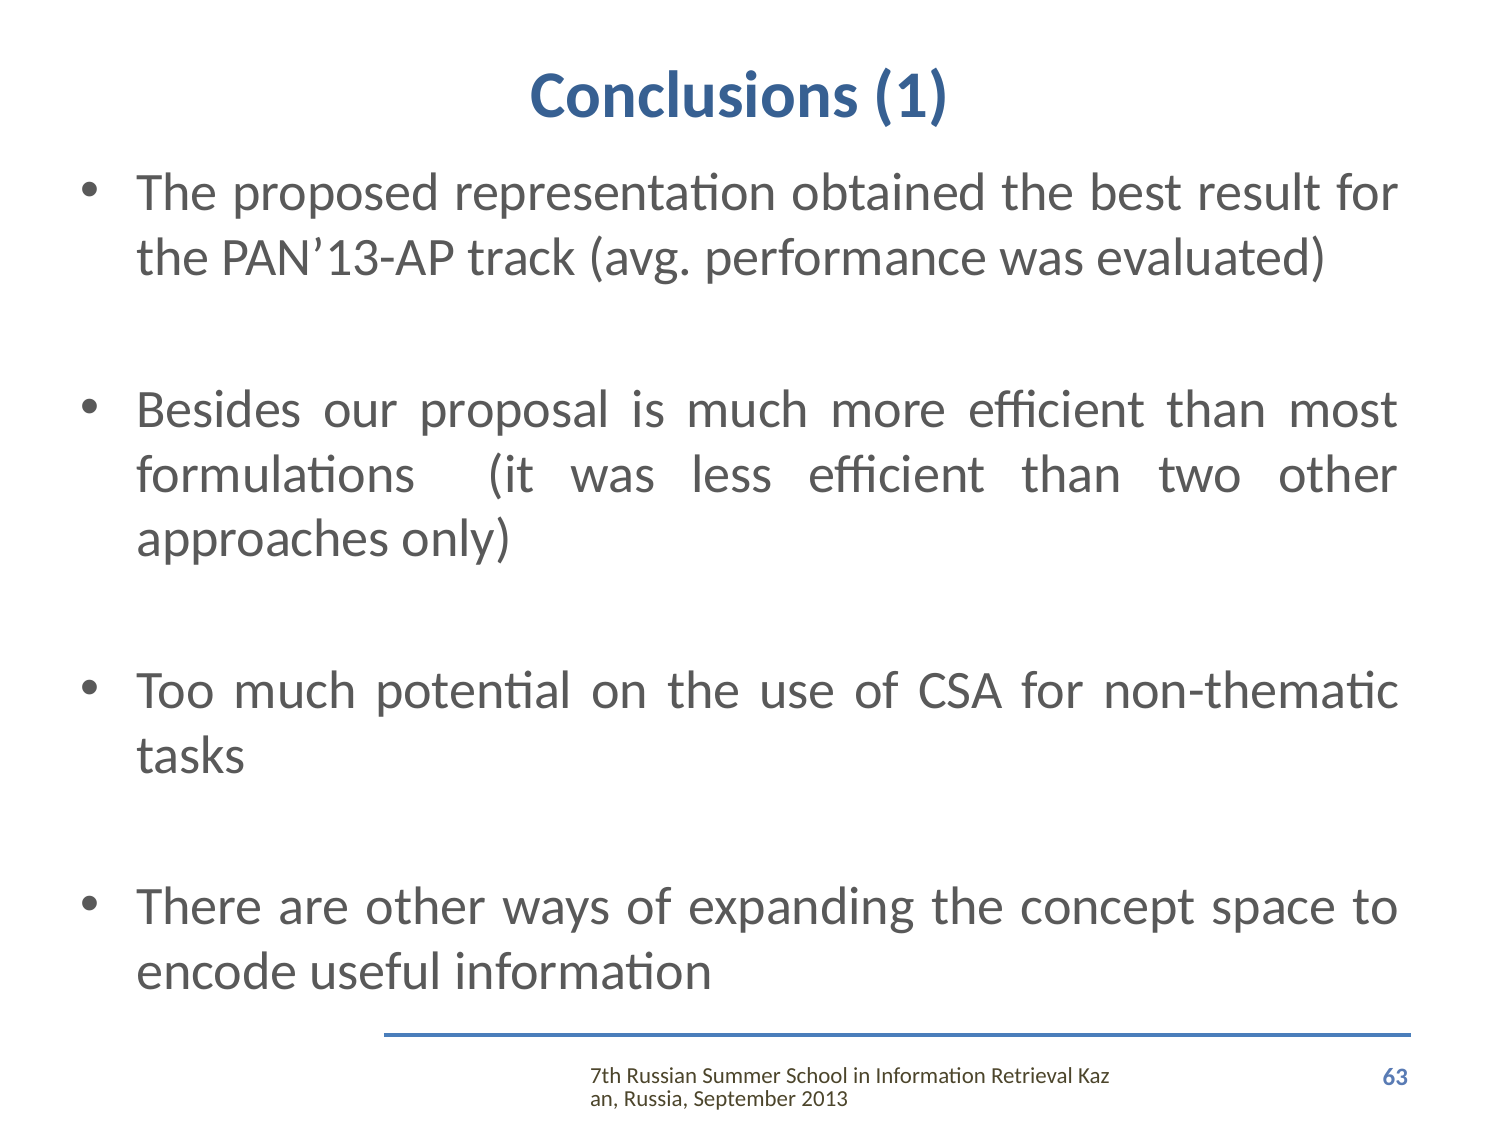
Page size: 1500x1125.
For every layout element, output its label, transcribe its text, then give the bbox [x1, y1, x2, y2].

slide_number 63 [1311, 1045, 1424, 1106]
title Conclusions (1) [64, 33, 1415, 149]
list The proposed representation obtained the best result for the PAN’13-AP track (avg. performance was evaluated) Besides our proposal is much more efficient than most formulations (it was less efficient than two other approaches only) Too much potential on the use of CSA for non-thematic tasks There are other ways of expanding the concept space to encode useful information [64, 149, 1415, 1012]
footer 7th Russian Summer School in Information Retrieval Kazan, Russia, September 2013 [575, 1044, 1128, 1105]
